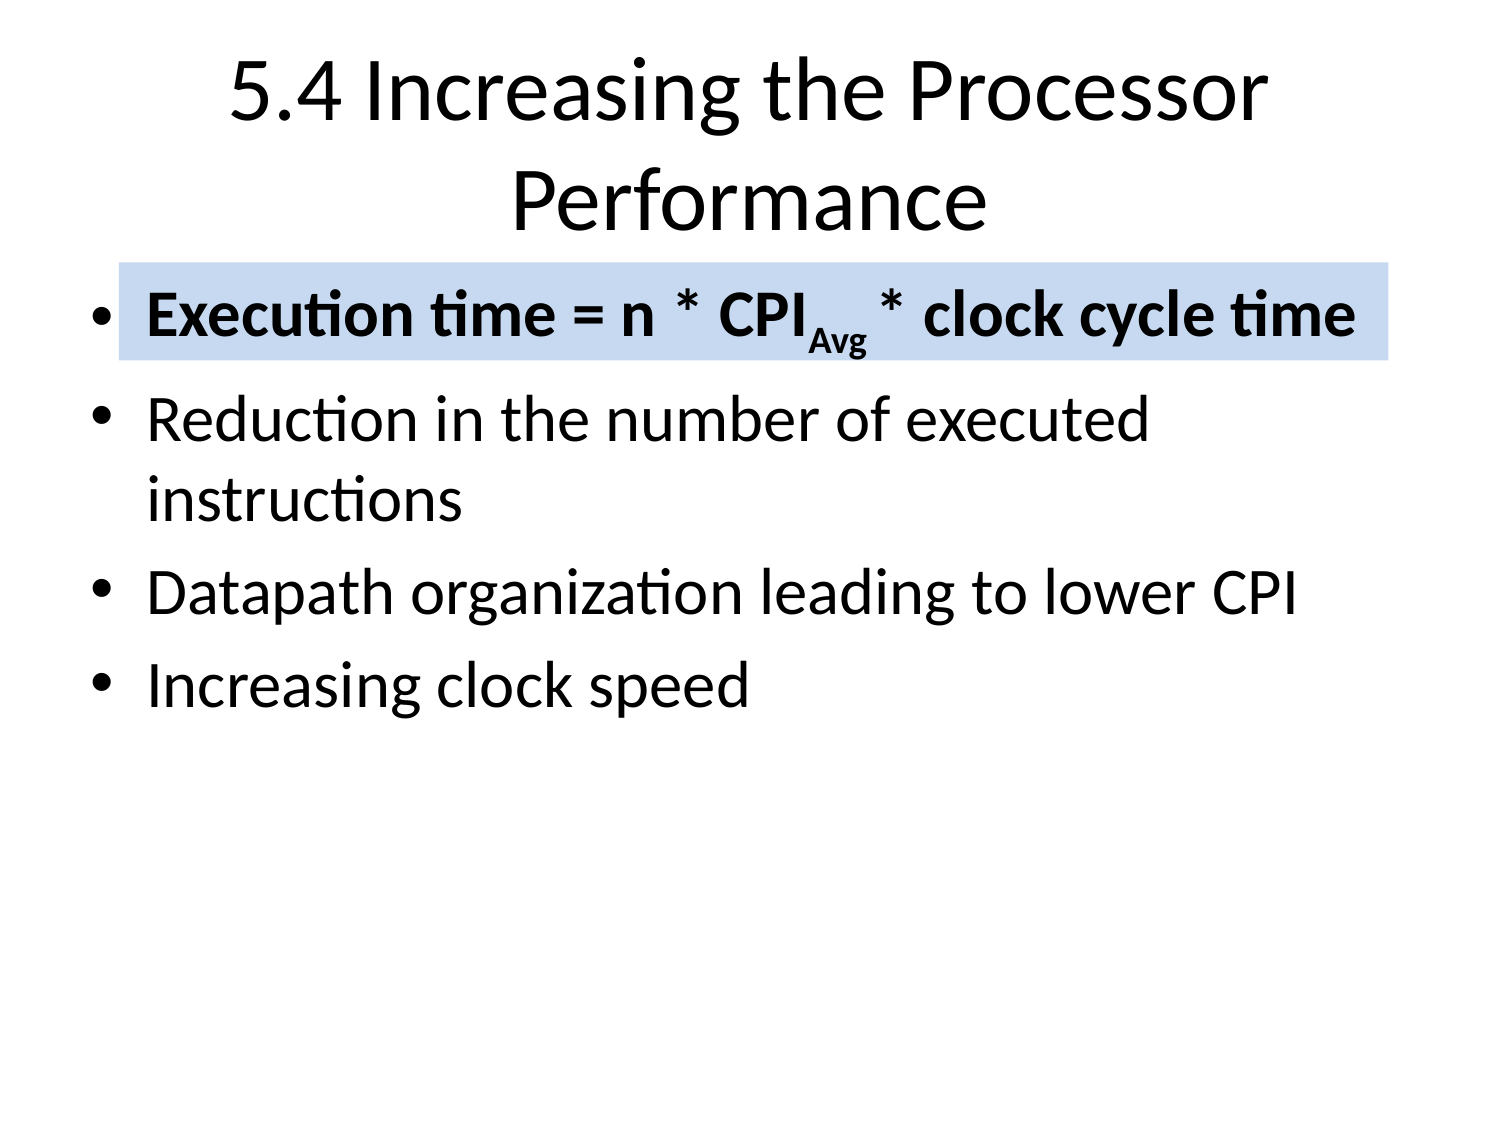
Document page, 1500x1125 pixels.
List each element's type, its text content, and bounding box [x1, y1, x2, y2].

list Execution time = n * CPIAvg * clock cycle time Reduction in the number of executed instructions Datapath organization leading to lower CPI Increasing clock speed [75, 262, 1425, 1005]
title 5.4 Increasing the Processor Performance [75, 45, 1425, 233]
